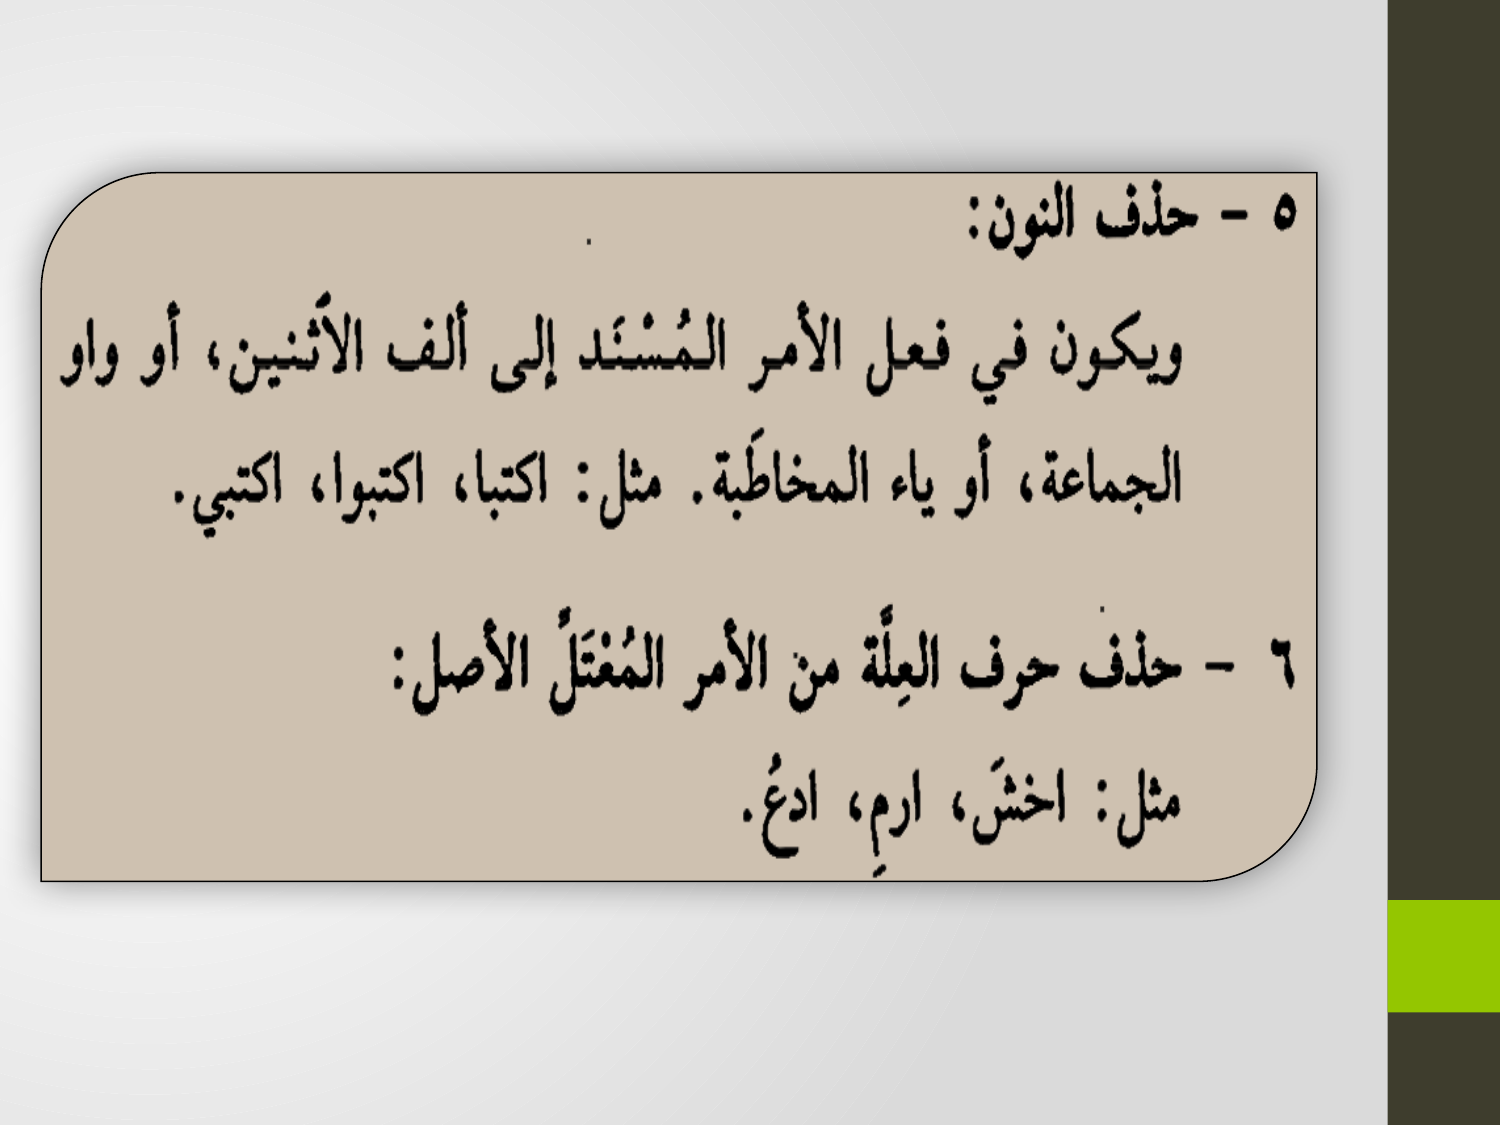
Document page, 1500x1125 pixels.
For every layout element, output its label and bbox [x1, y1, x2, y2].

picture [40, 172, 1318, 882]
